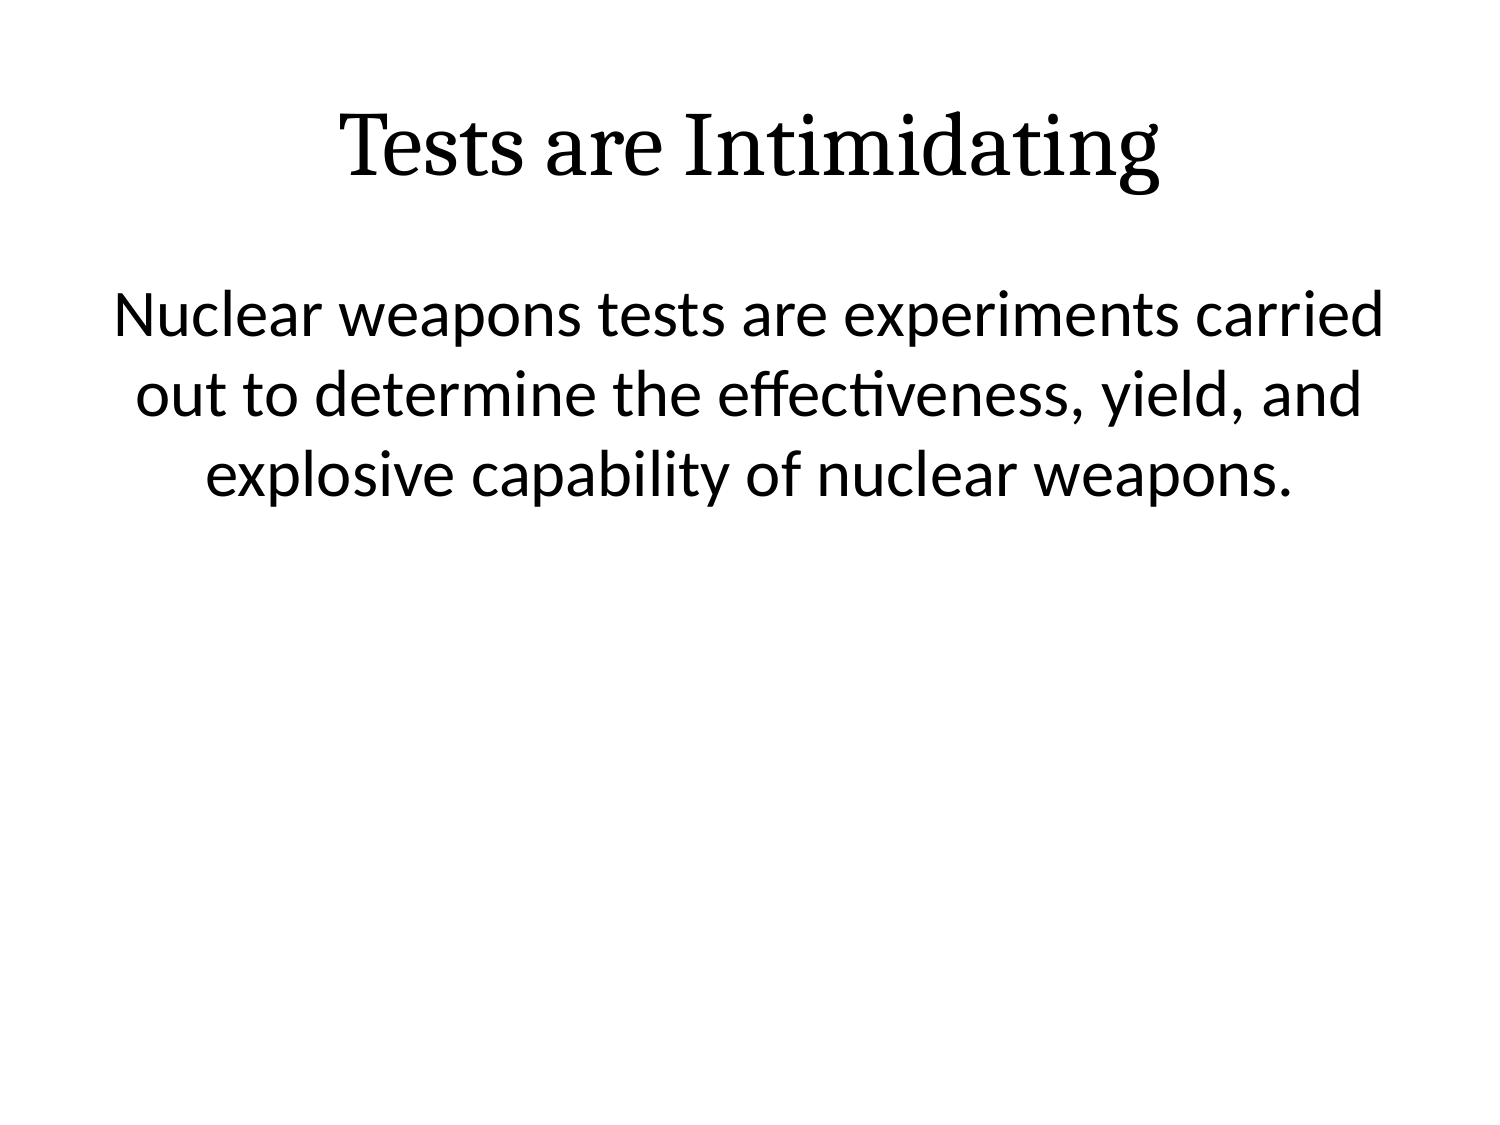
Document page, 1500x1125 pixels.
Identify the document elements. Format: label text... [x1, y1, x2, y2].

list Nuclear weapons tests are experiments carried out to determine the effectiveness, yield, and explosive capability of nuclear weapons. [75, 262, 1425, 1005]
title Tests are Intimidating [75, 45, 1425, 233]
